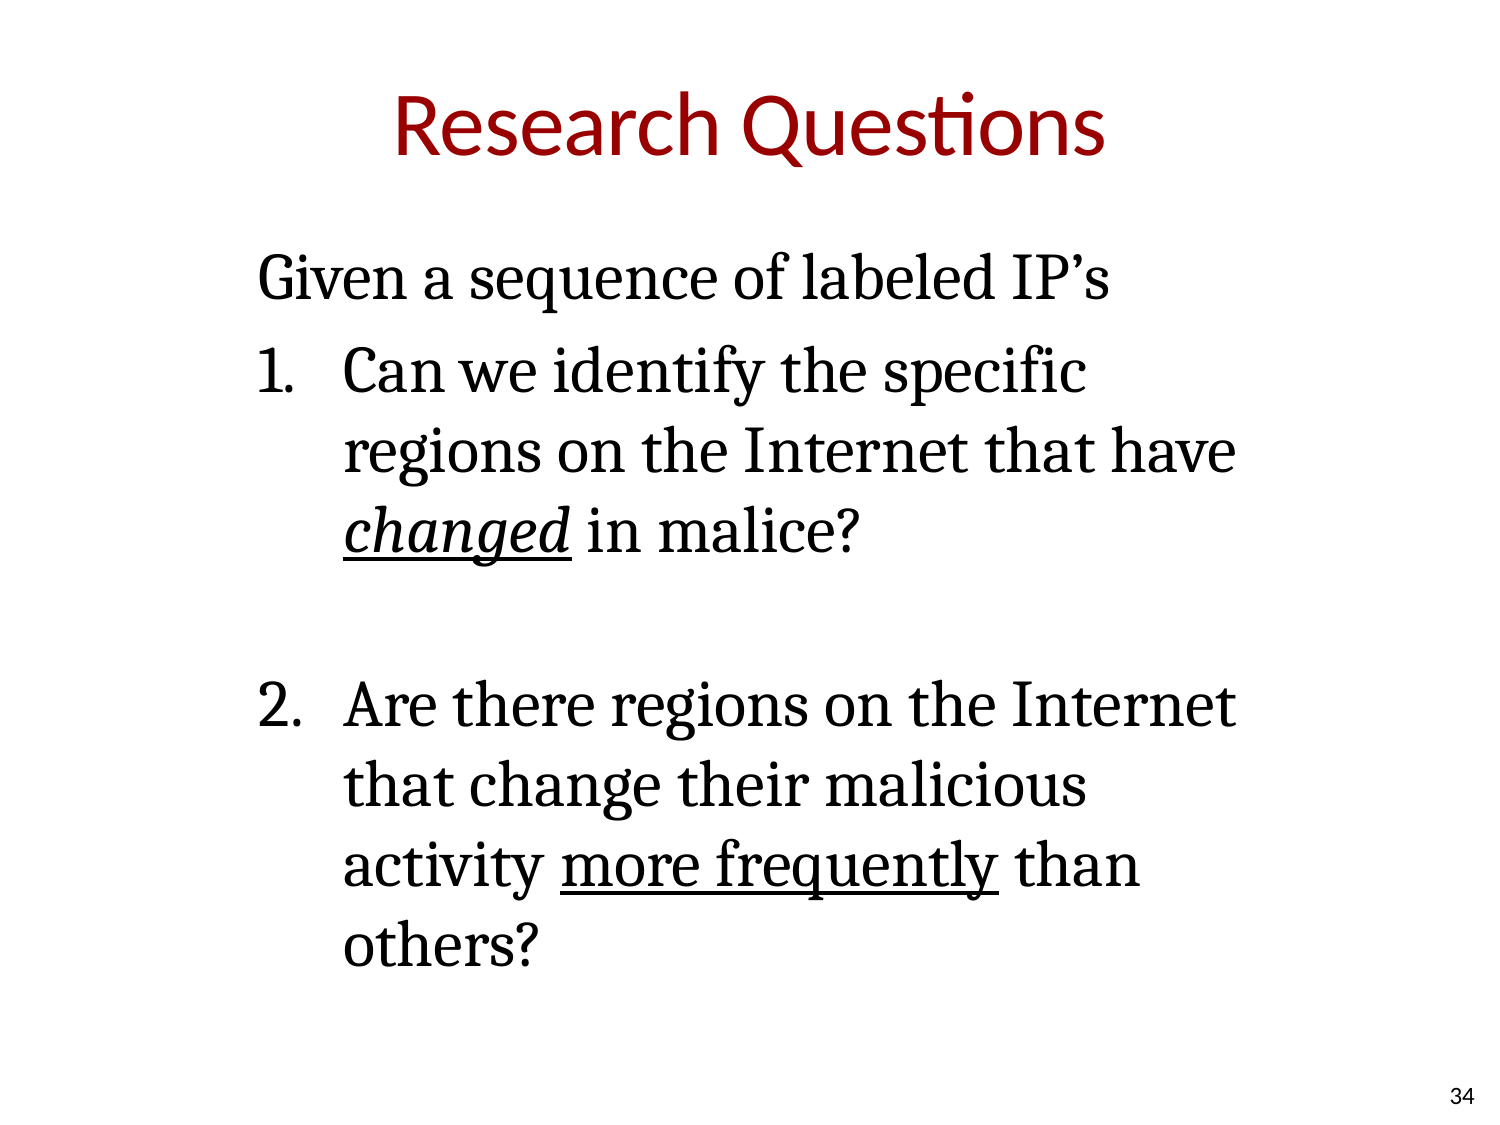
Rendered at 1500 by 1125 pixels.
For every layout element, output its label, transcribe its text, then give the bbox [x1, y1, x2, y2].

slide_number 34 [1125, 1065, 1475, 1125]
list Given a sequence of labeled IP’s Can we identify the specific regions on the Internet that have changed in malice? Are there regions on the Internet that change their malicious activity more frequently than others? [243, 224, 1257, 1005]
title Research Questions [281, 24, 1219, 213]
